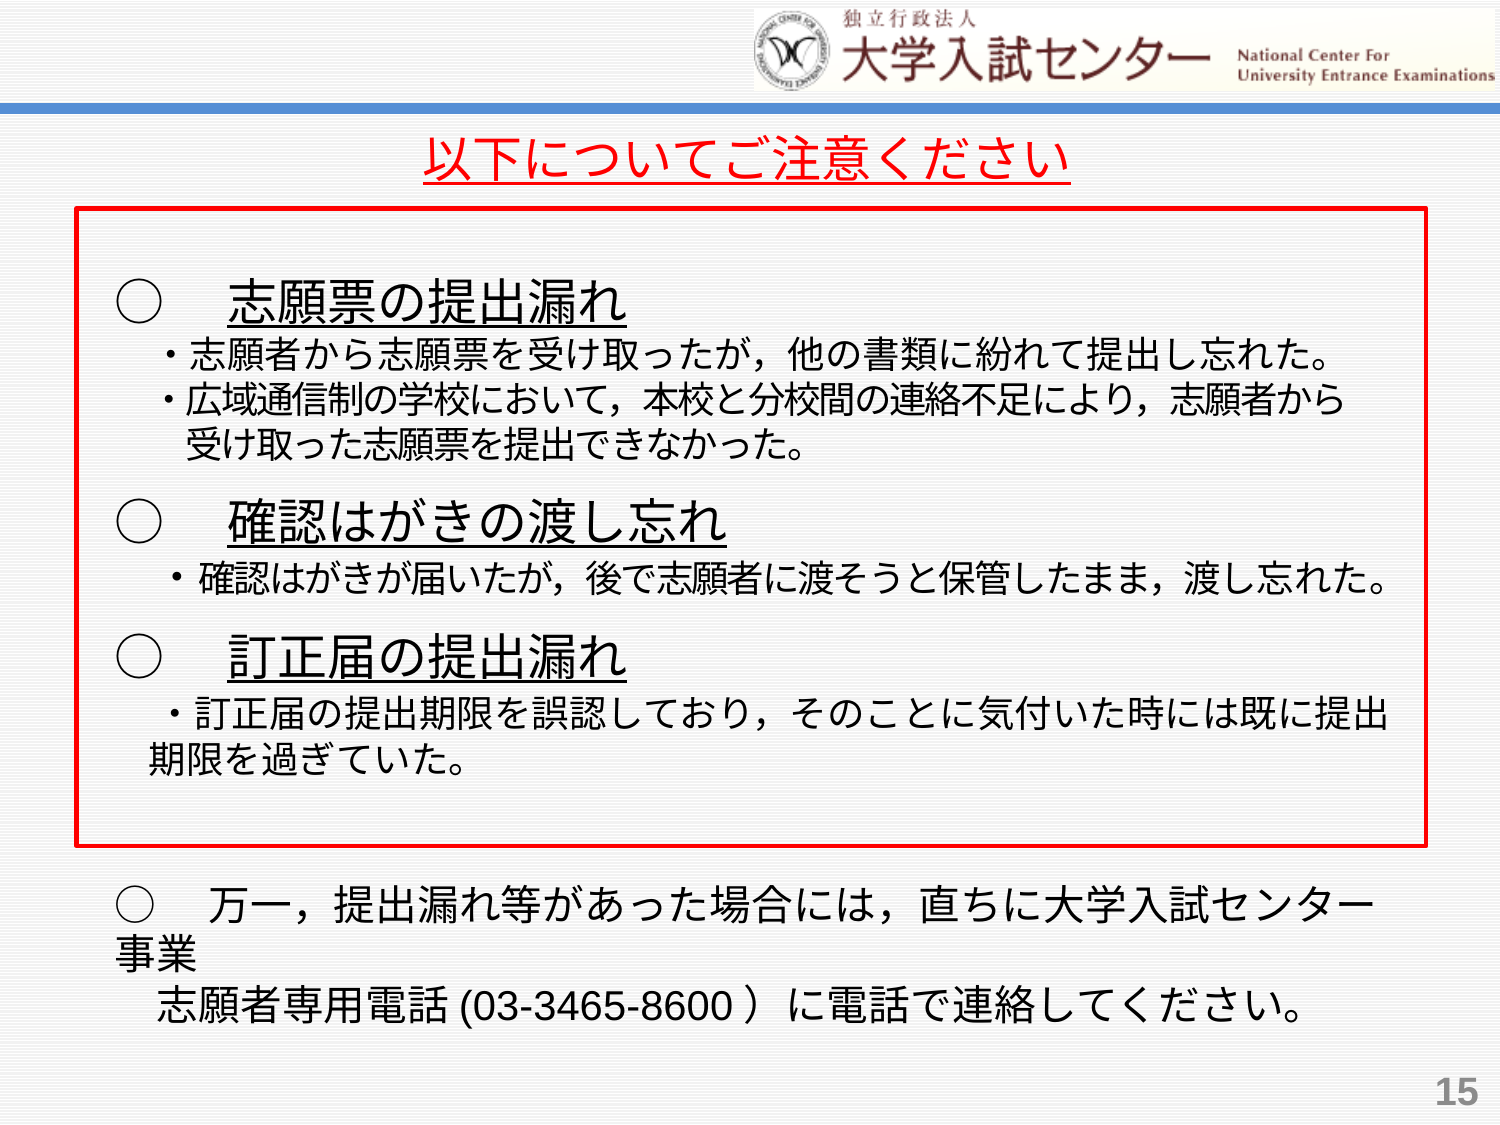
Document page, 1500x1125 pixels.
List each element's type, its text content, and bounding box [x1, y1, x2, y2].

text_box ○ 万一，提出漏れ等があった場合には，直ちに大学入試センター事業 志願者専用電話(03-3465-8600）に電話で連絡してください。 [100, 870, 1412, 1036]
text_box ○ 志願票の提出漏れ ・志願者から志願票を受け取ったが，他の書類に紛れて提出し忘れた。 ・広域通信制の学校において，本校と分校間の連絡不足により，志願者から 受け取った志願票を提出できなかった。 ○ 確認はがきの渡し忘れ ・確認はがきが届いたが，後で志願者に渡そうと保管したまま，渡し忘れた。 ○ 訂正届の提出漏れ ・訂正届の提出期限を誤認しており，そのことに気付いた時には既に提出 期限を過ぎていた。 [100, 263, 1483, 789]
picture [754, 8, 1495, 91]
text_box 以下についてご注意ください [408, 120, 1087, 196]
text_box 15 [1144, 1059, 1495, 1120]
text_box [75, 206, 1428, 848]
